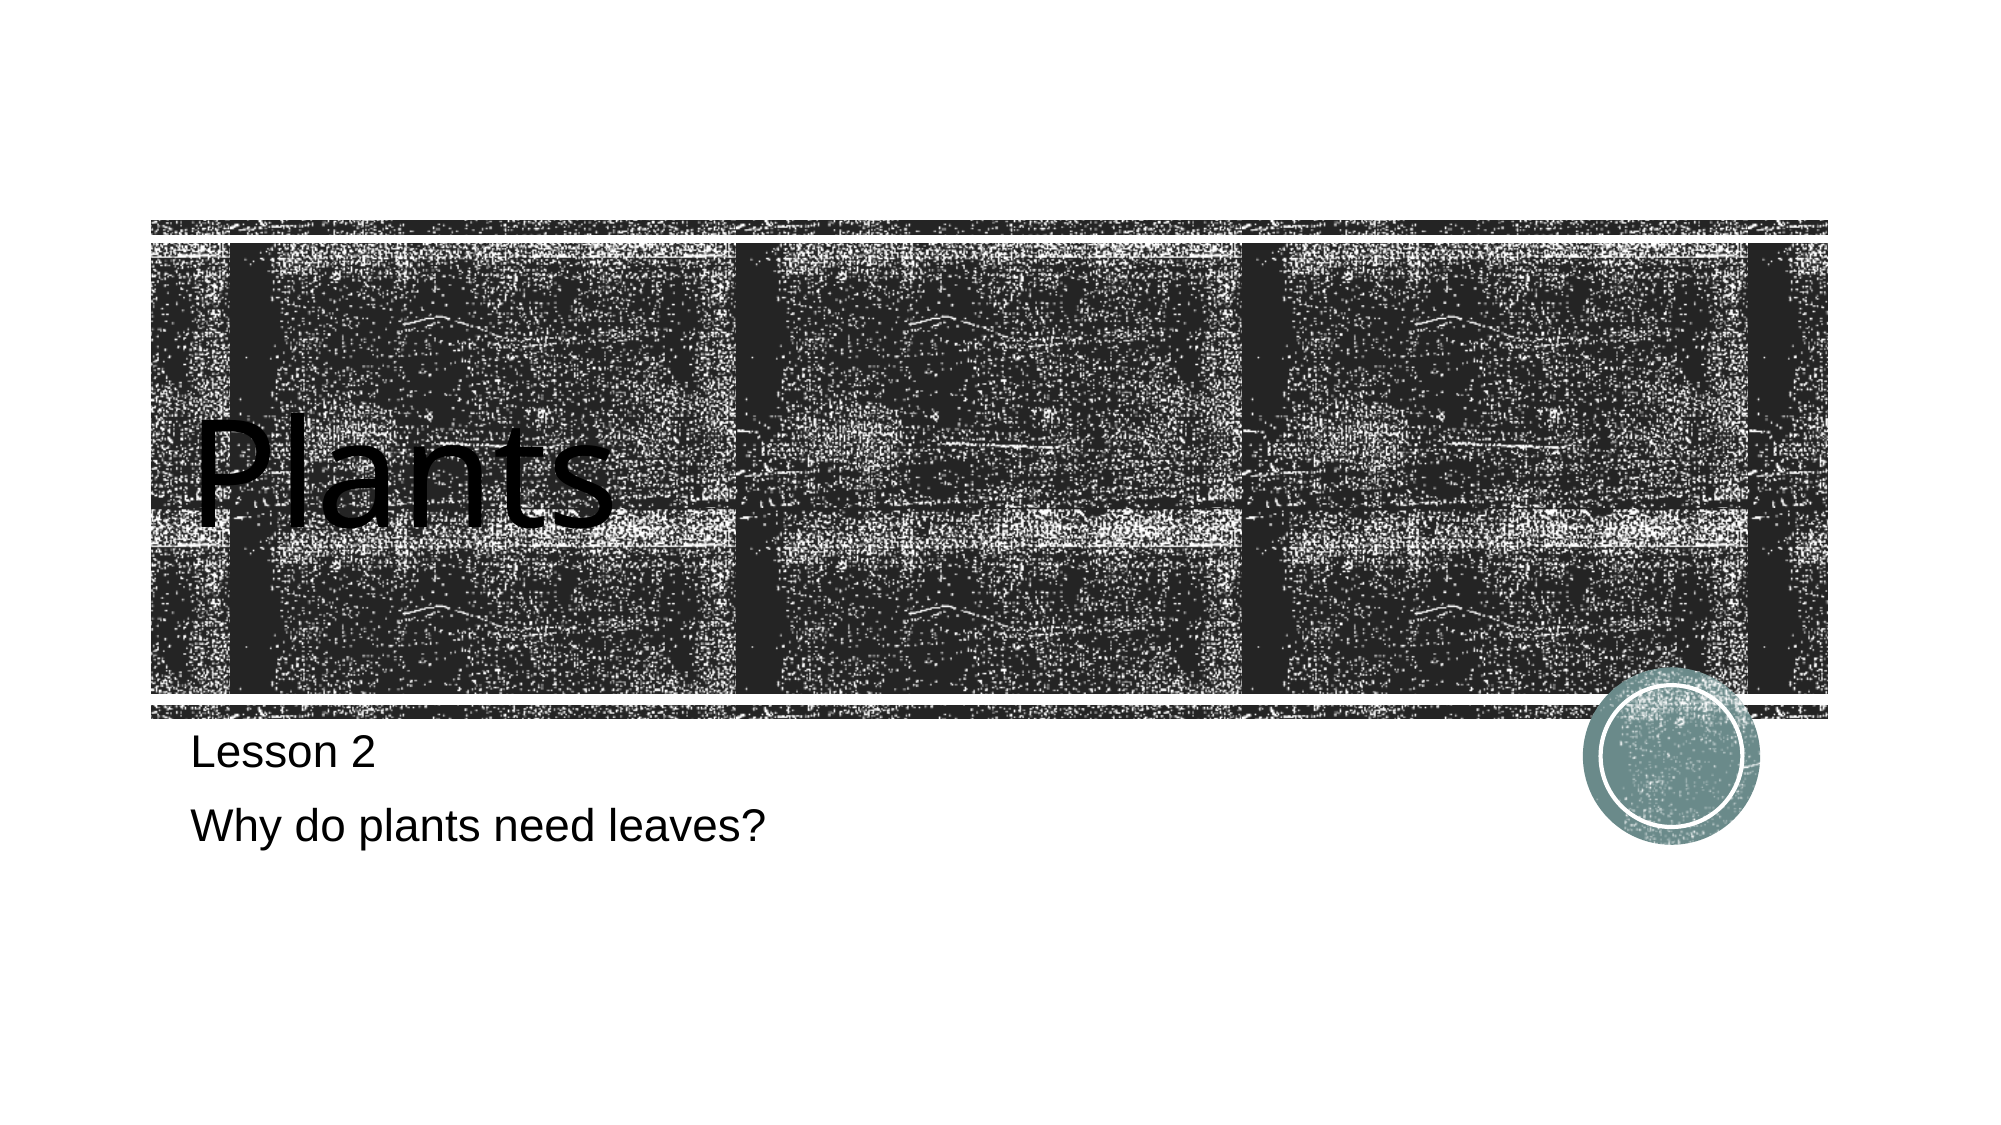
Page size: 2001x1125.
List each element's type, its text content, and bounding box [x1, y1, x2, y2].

title Plants [172, 234, 1808, 733]
subtitle Lesson 2 Why do plants need leaves? [175, 720, 1470, 896]
